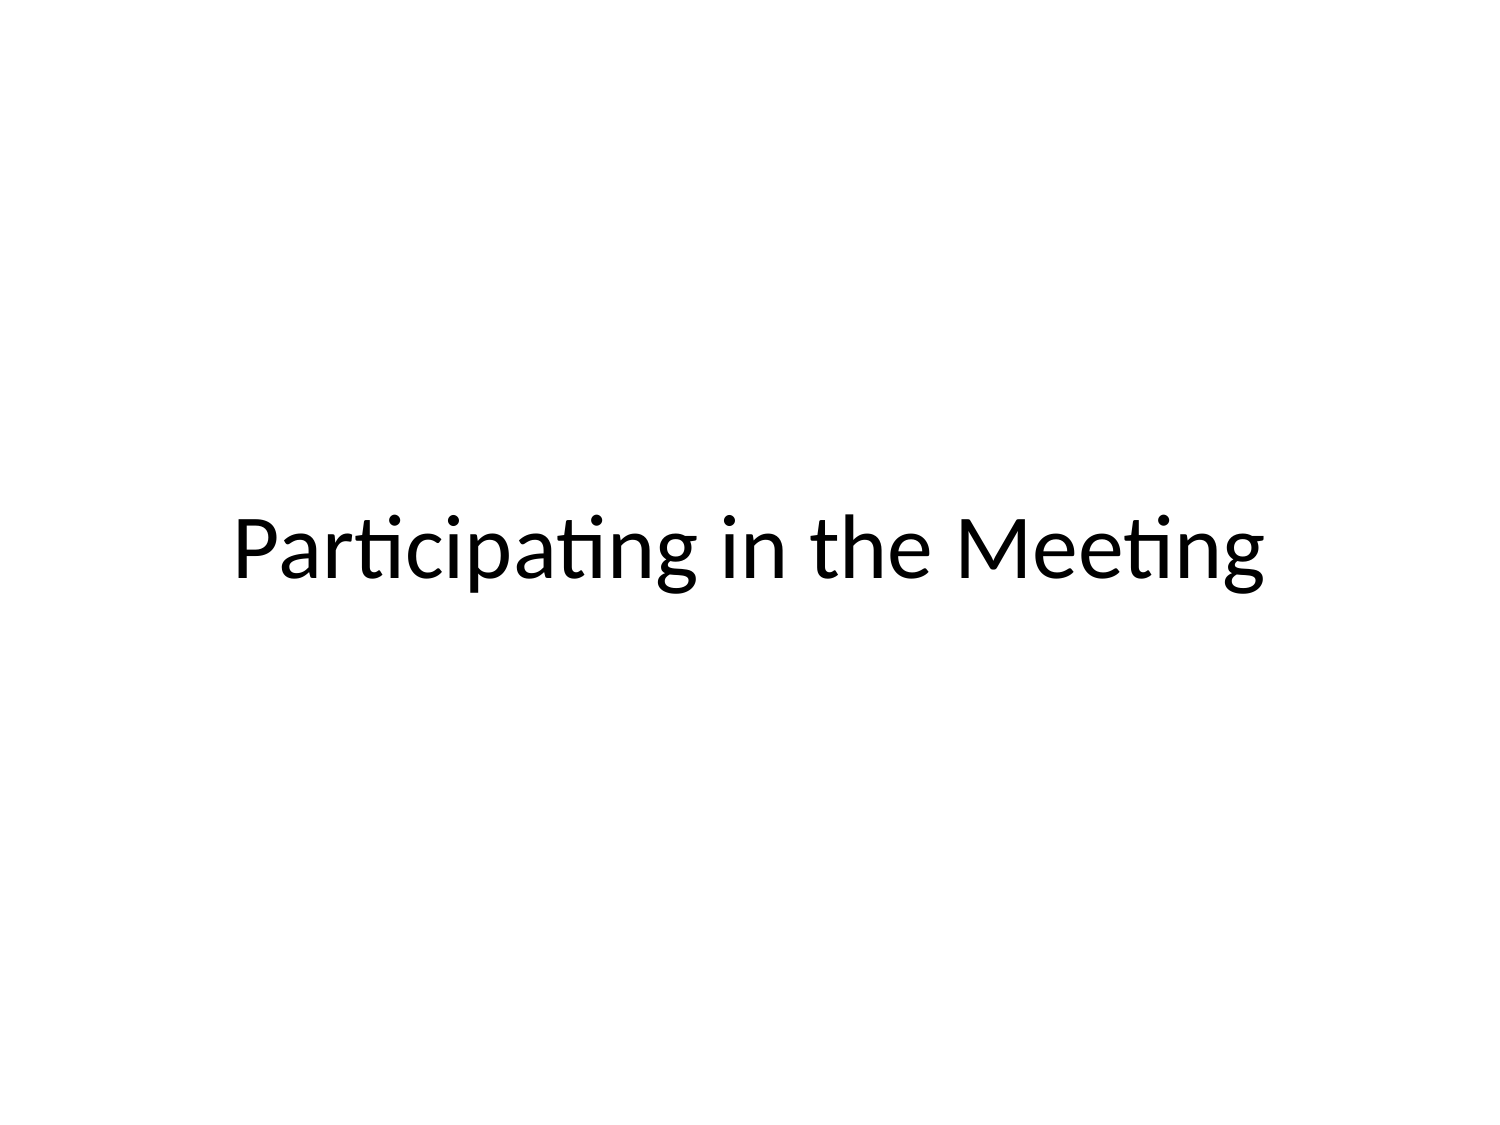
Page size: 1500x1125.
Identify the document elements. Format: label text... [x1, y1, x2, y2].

title Participating in the Meeting [112, 421, 1388, 663]
